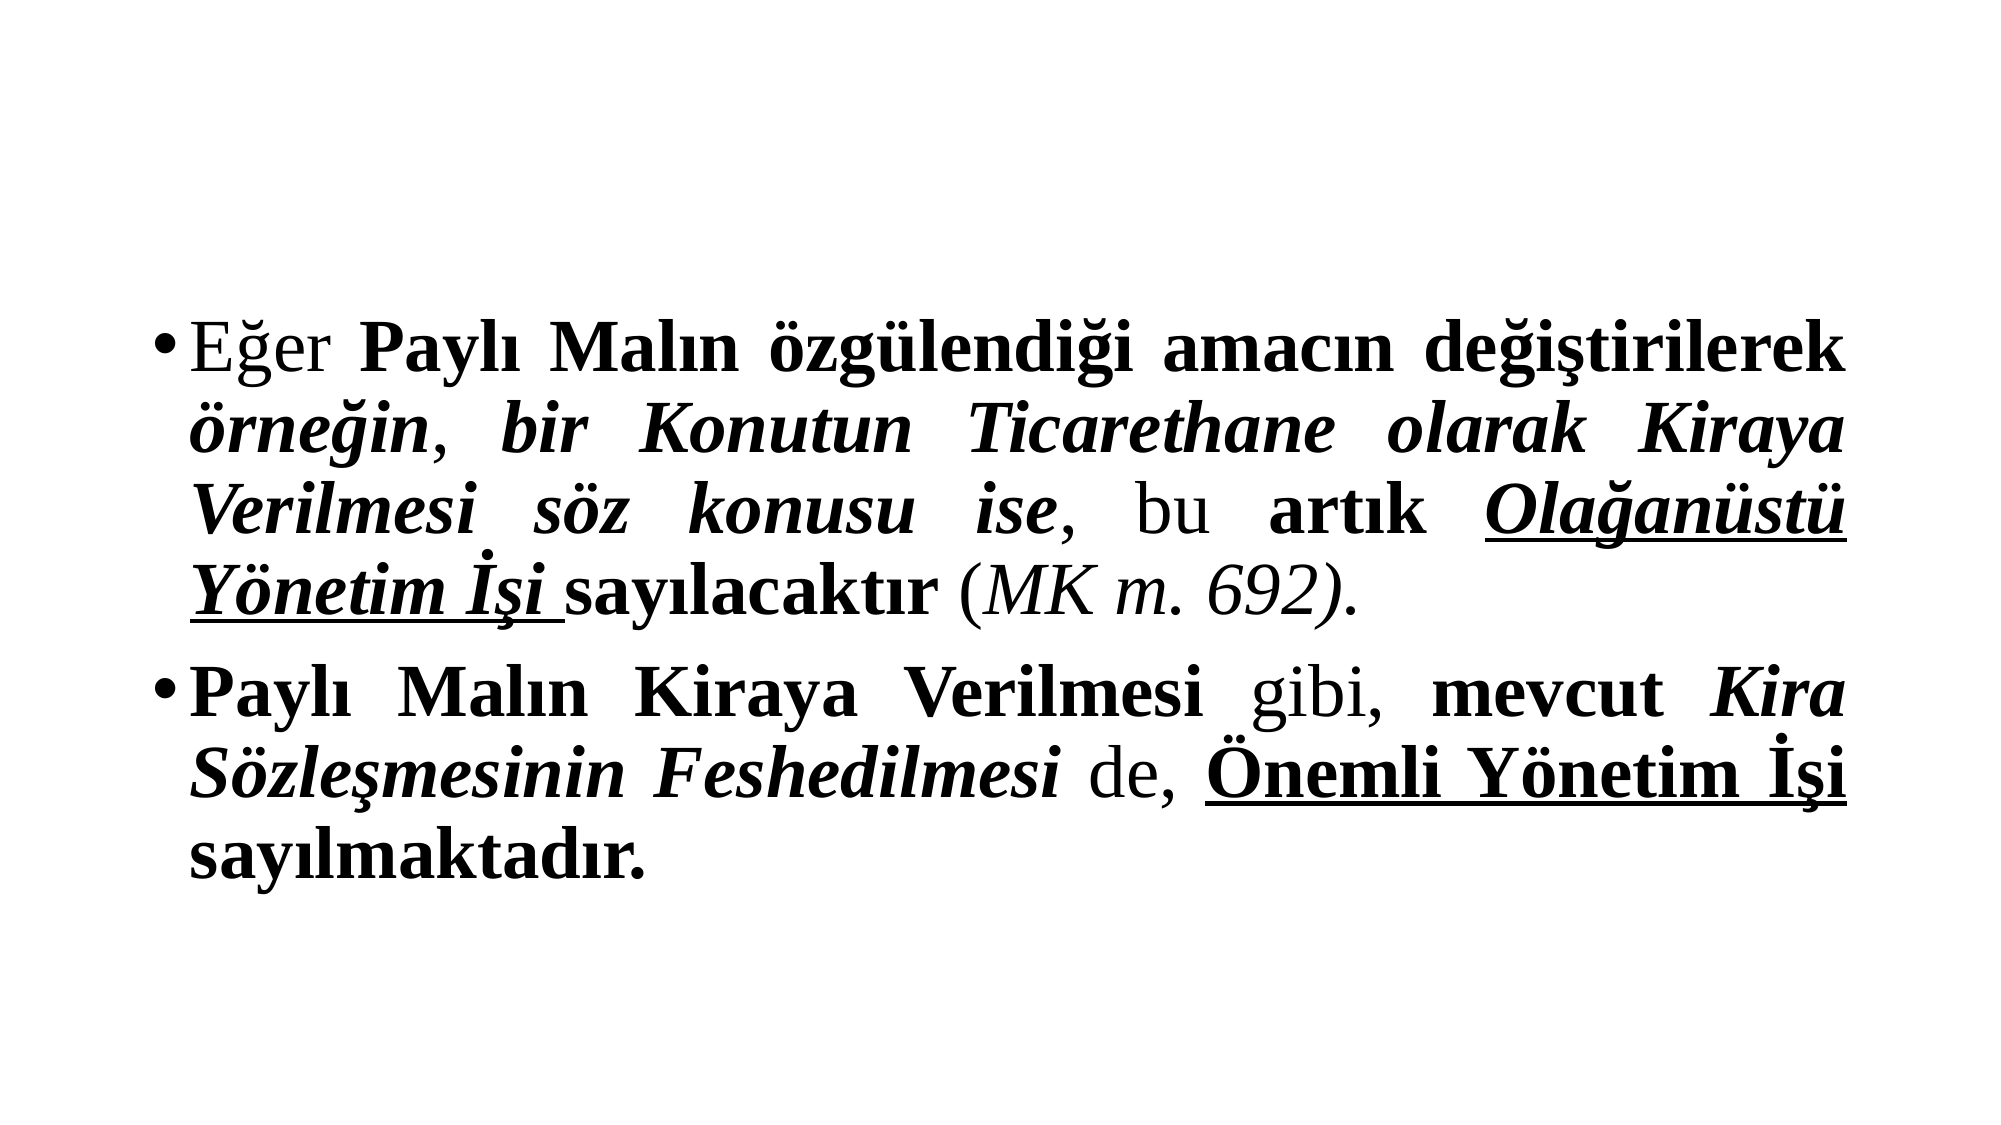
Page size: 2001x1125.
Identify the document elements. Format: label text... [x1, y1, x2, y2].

list Eğer Paylı Malın özgülendiği amacın değiştirilerek örneğin, bir Konutun Ticarethane olarak Kiraya Verilmesi söz konusu ise, bu artık Olağanüstü Yönetim İşi sayılacaktır (MK m. 692). Paylı Malın Kiraya Verilmesi gibi, mevcut Kira Sözleşmesinin Feshedilmesi de, Önemli Yönetim İşi sayılmaktadır. [137, 299, 1863, 1014]
